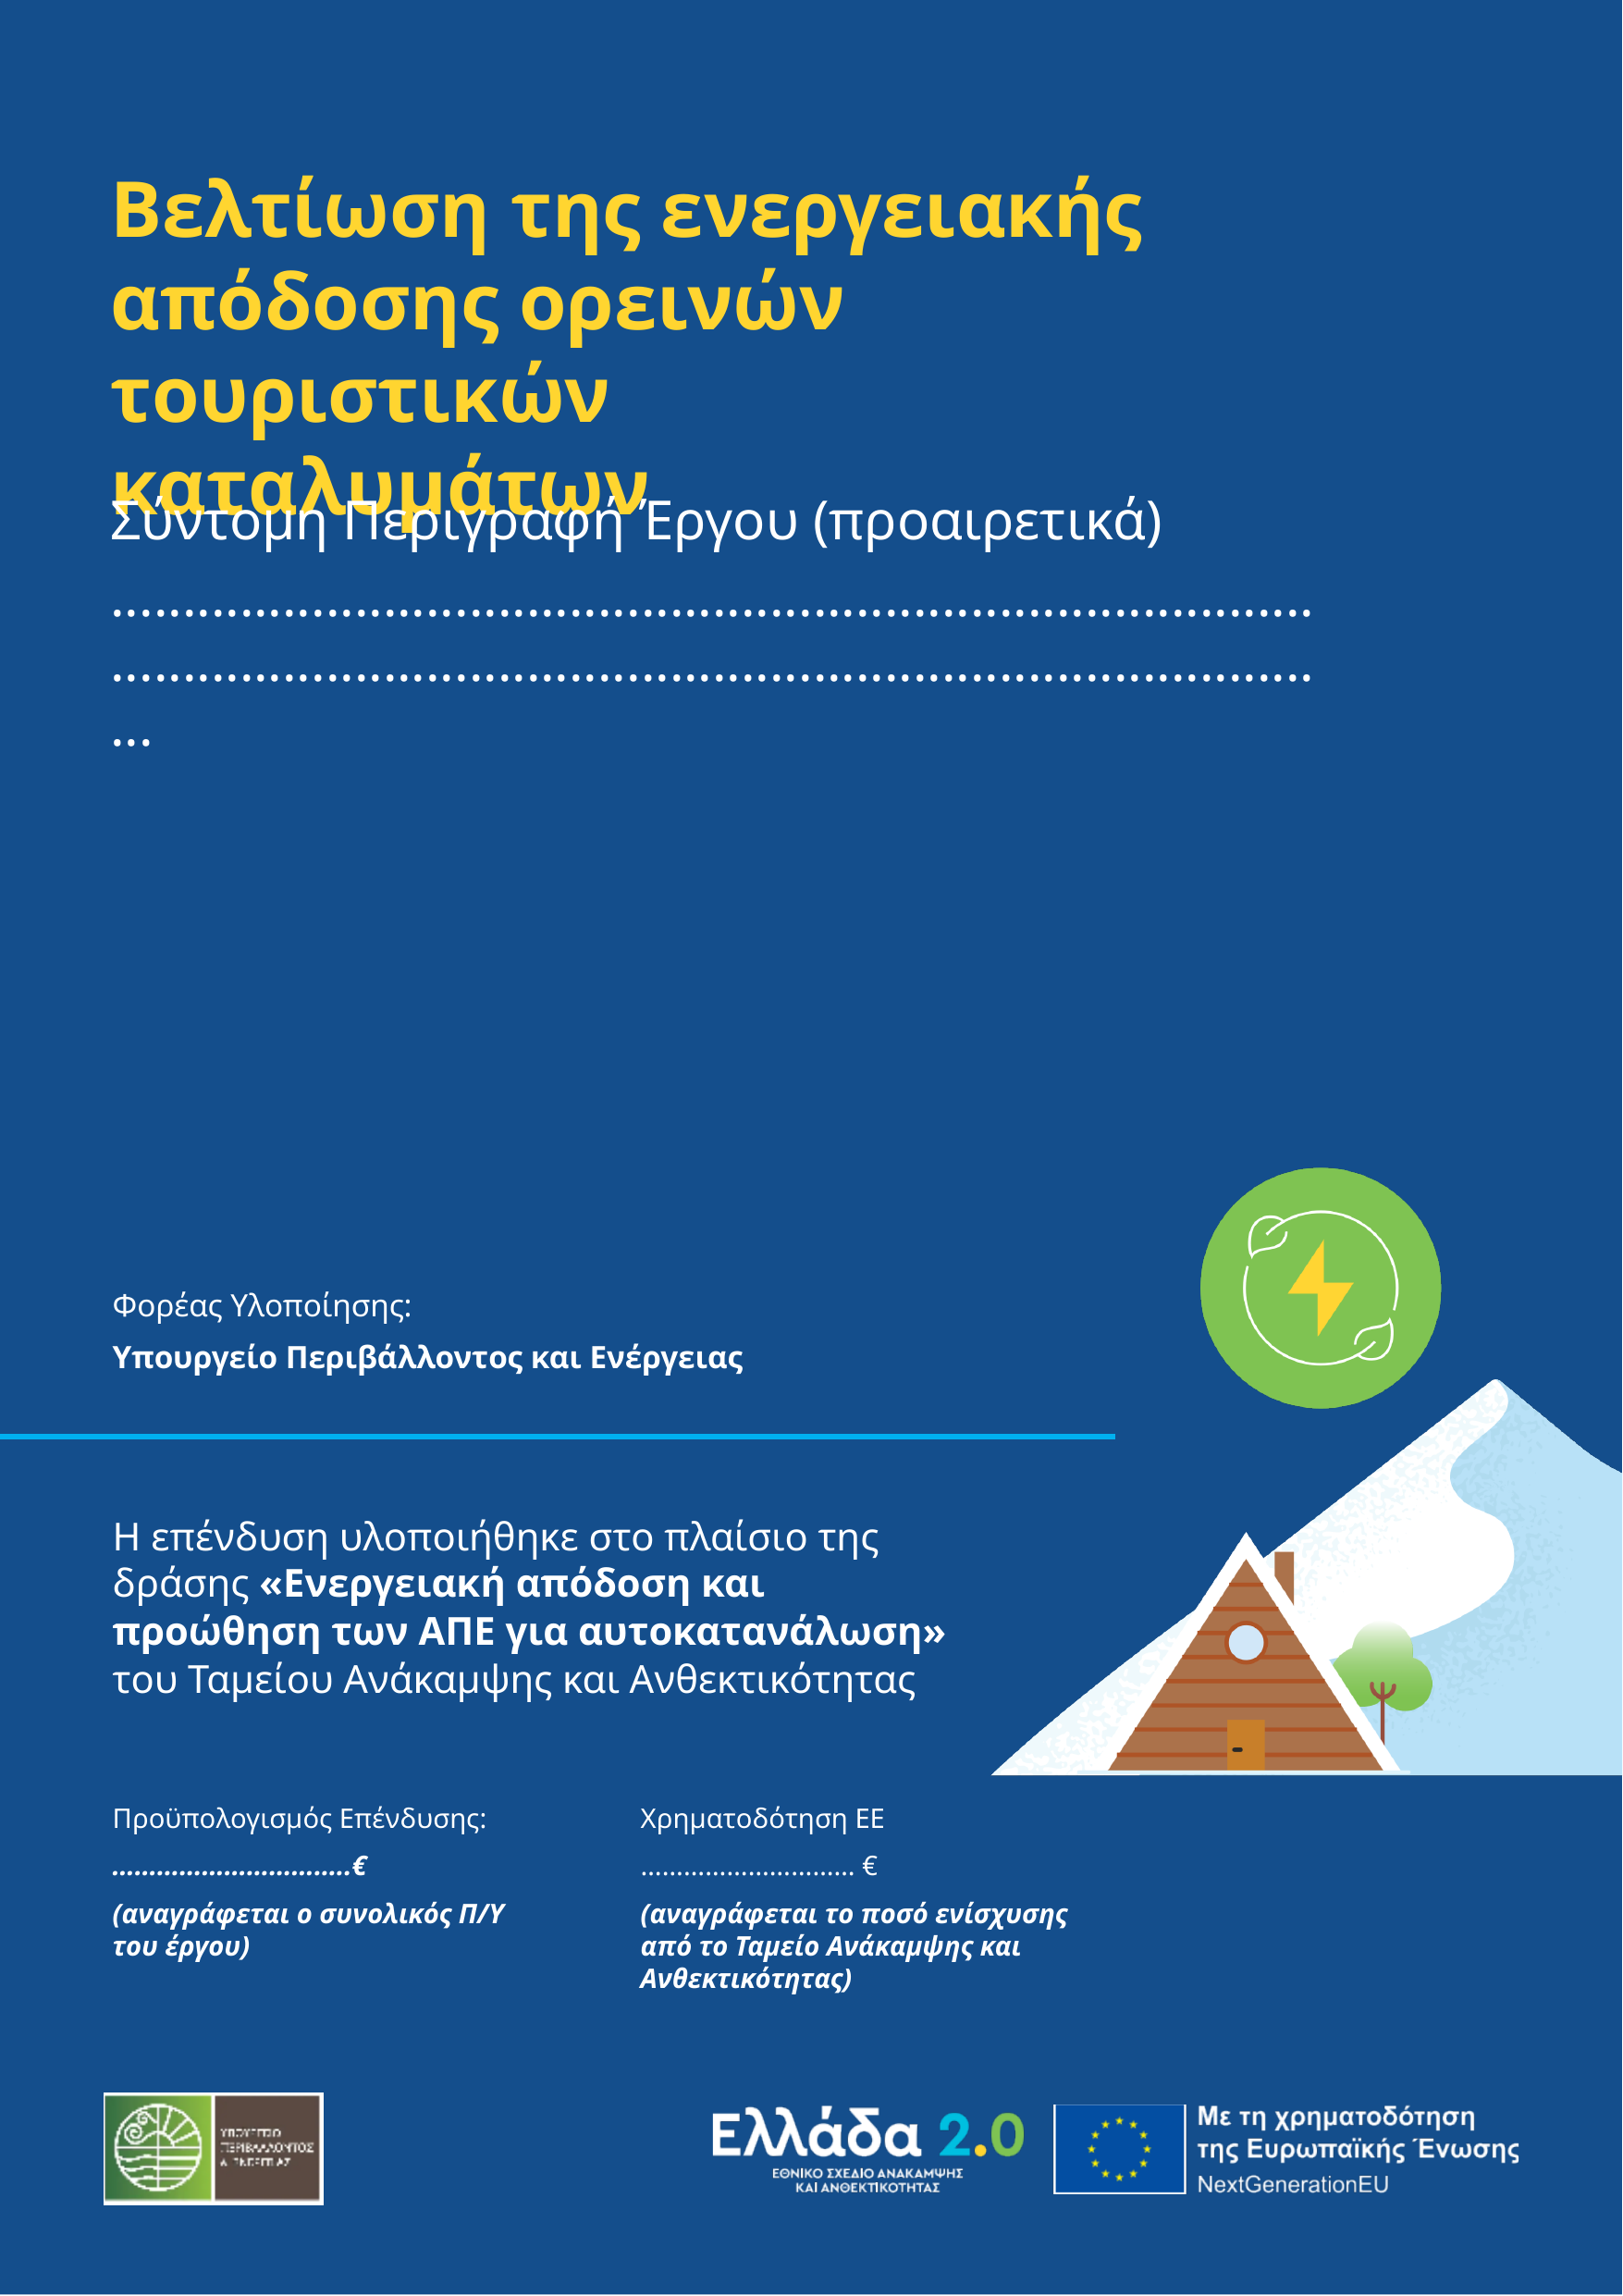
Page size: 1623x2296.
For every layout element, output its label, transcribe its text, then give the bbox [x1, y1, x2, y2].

text_box Φορέας Υλοποίησης: Υπουργείο Περιβάλλοντος και Ενέργειας [110, 1286, 756, 1376]
picture [712, 2104, 1519, 2194]
picture [938, 1112, 1623, 1819]
title Βελτίωση της ενεργειακής απόδοσης ορεινών τουριστικών καταλυμάτων [110, 160, 1159, 486]
picture [103, 2092, 324, 2205]
text_box Η επένδυση υλοποιήθηκε στο πλαίσιο της δράσης «Ενεργειακή απόδοση και προώθηση των ΑΠΕ για αυτοκατανάλωση» του Ταμείου Ανάκαμψης και Ανθεκτικότητας [110, 1510, 933, 1701]
text_box Σύντομη Περιγραφή Έργου (προαιρετικά) ........................................................................................................................................................................... [110, 486, 1320, 758]
text_box Προϋπολογισμός Επένδυσης: …………………………..€ (αναγράφεται ο συνολικός Π/Υ του έργου) [110, 1801, 523, 1961]
text_box Χρηματοδότηση ΕΕ ………………………… € (αναγράφεται το ποσό ενίσχυσης από το Ταμείο Ανάκαμψης και Ανθεκτικότητας) [638, 1801, 1077, 1994]
